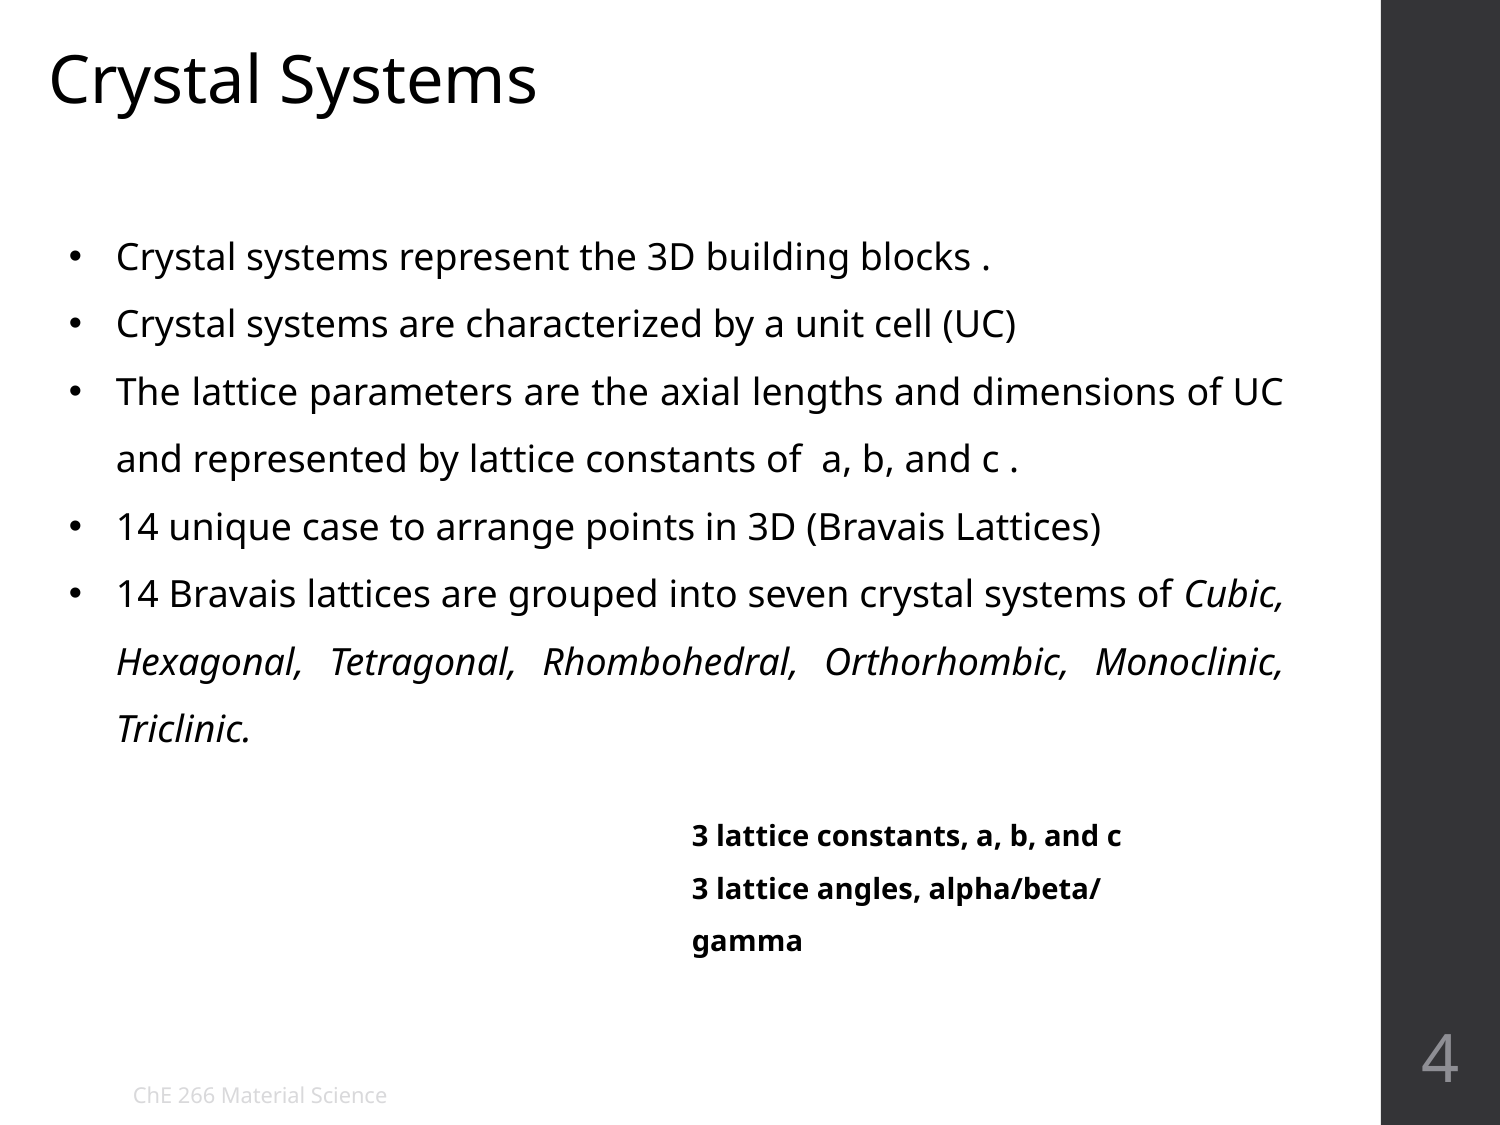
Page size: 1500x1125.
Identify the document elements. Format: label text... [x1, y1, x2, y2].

footer ChE 266 Material Science [117, 1065, 593, 1125]
slide_number 4 [1384, 1012, 1498, 1110]
text_box Crystal Systems [33, 29, 1342, 124]
text_box Crystal systems represent the 3D building blocks . Crystal systems are characterized by a unit cell (UC) The lattice parameters are the axial lengths and dimensions of UC and represented by lattice constants of a, b, and c . 14 unique case to arrange points in 3D (Bravais Lattices) 14 Bravais lattices are grouped into seven crystal systems of Cubic, Hexagonal, Tetragonal, Rhombohedral, Orthorhombic, Monoclinic, Triclinic. [54, 202, 1300, 758]
text_box 3 lattice constants, a, b, and c 3 lattice angles, alpha/beta/ gamma [677, 792, 1193, 965]
